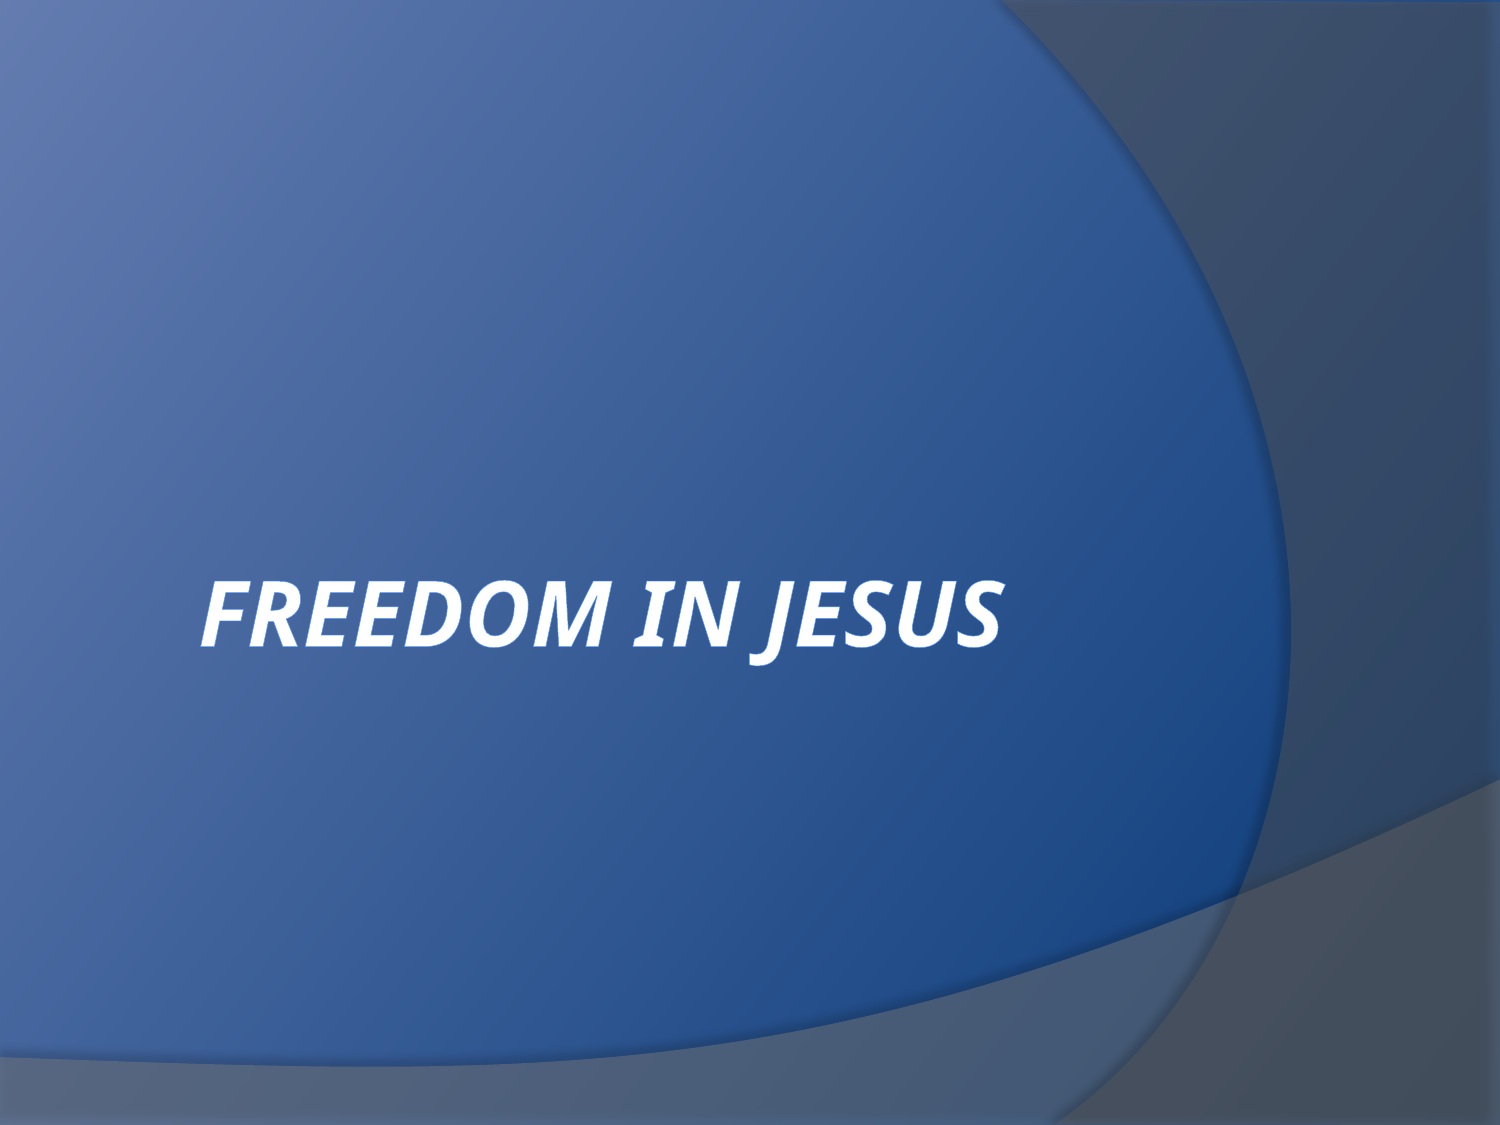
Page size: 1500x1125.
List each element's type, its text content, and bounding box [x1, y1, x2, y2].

title Freedom in Jesus [70, 547, 1134, 925]
